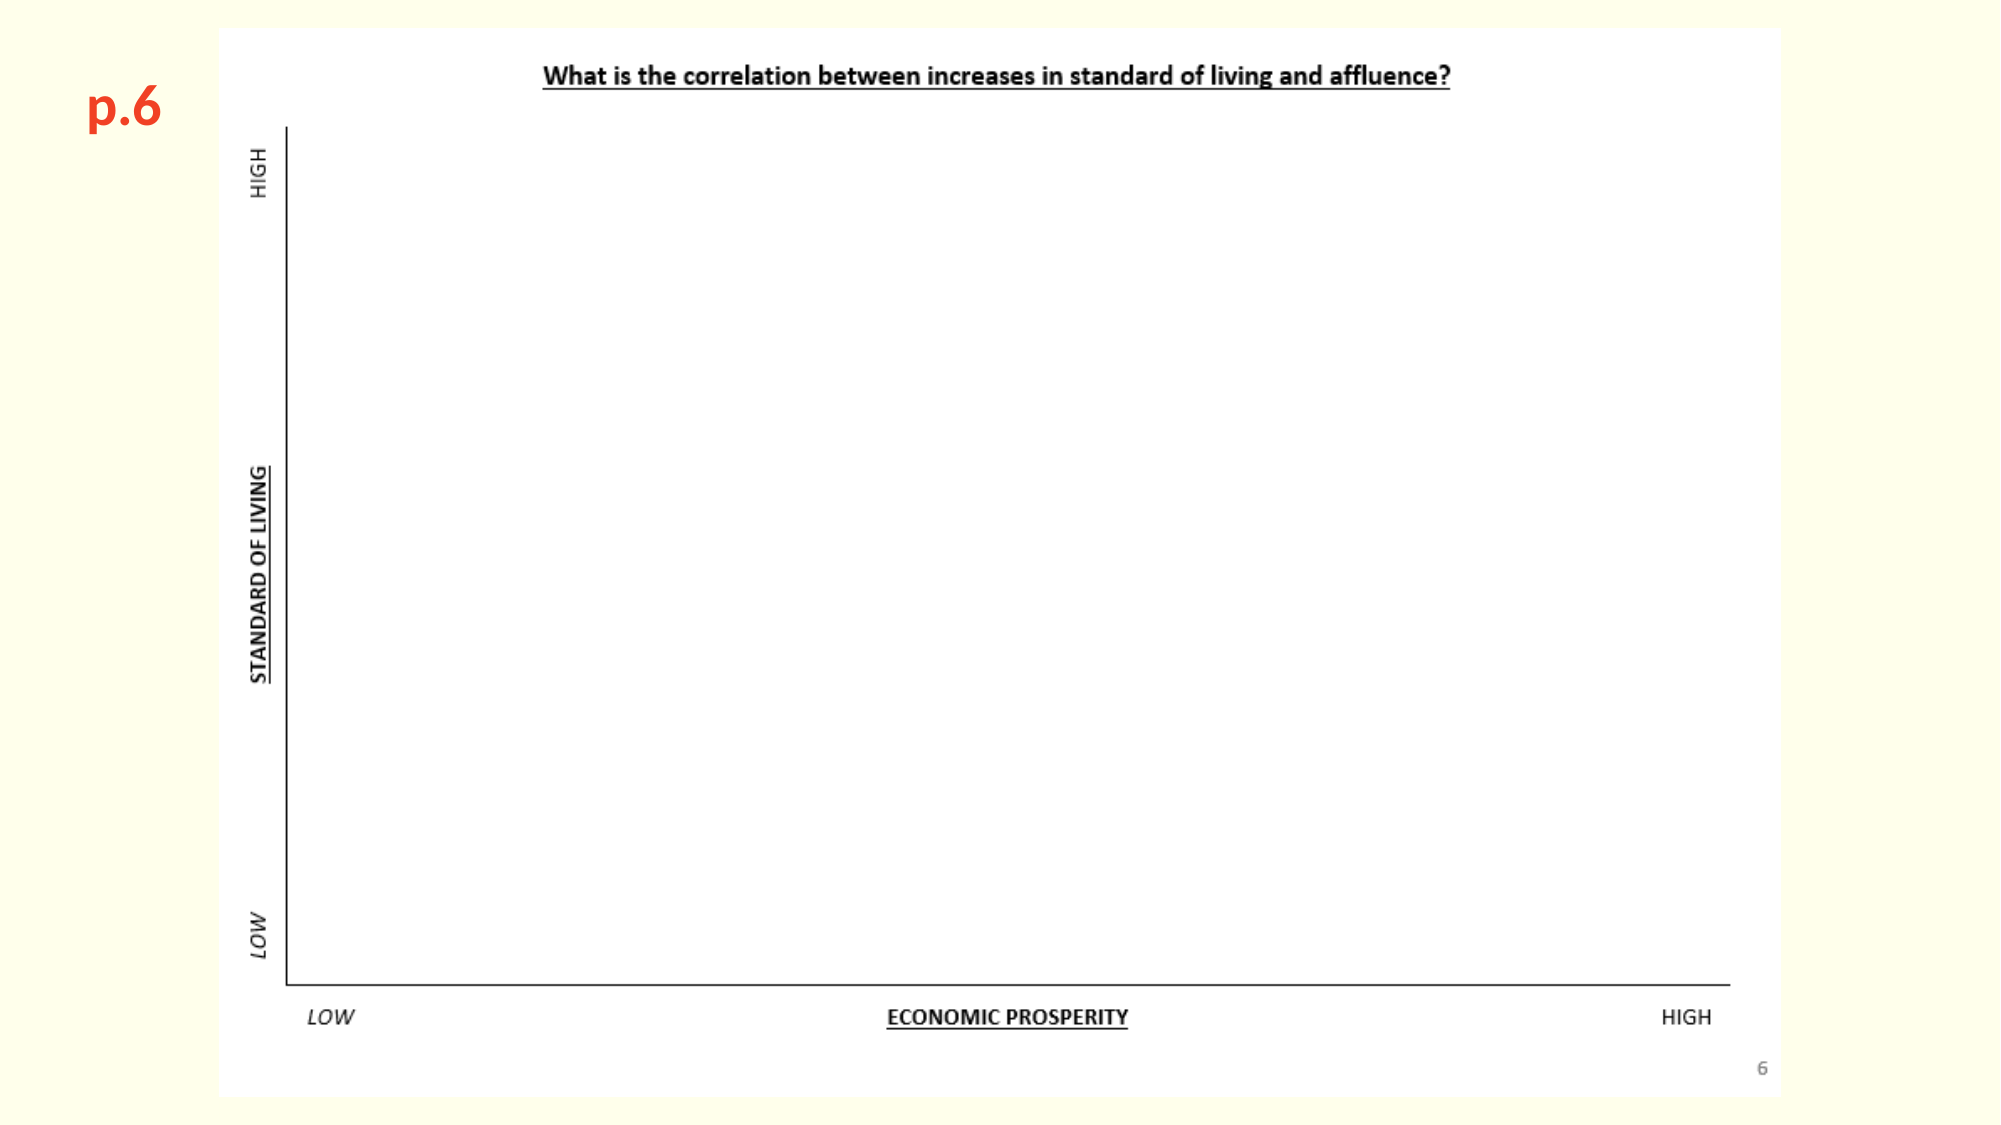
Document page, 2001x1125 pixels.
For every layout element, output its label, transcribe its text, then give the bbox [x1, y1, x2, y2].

text_box p.6 [71, 59, 178, 145]
picture [219, 28, 1781, 1097]
